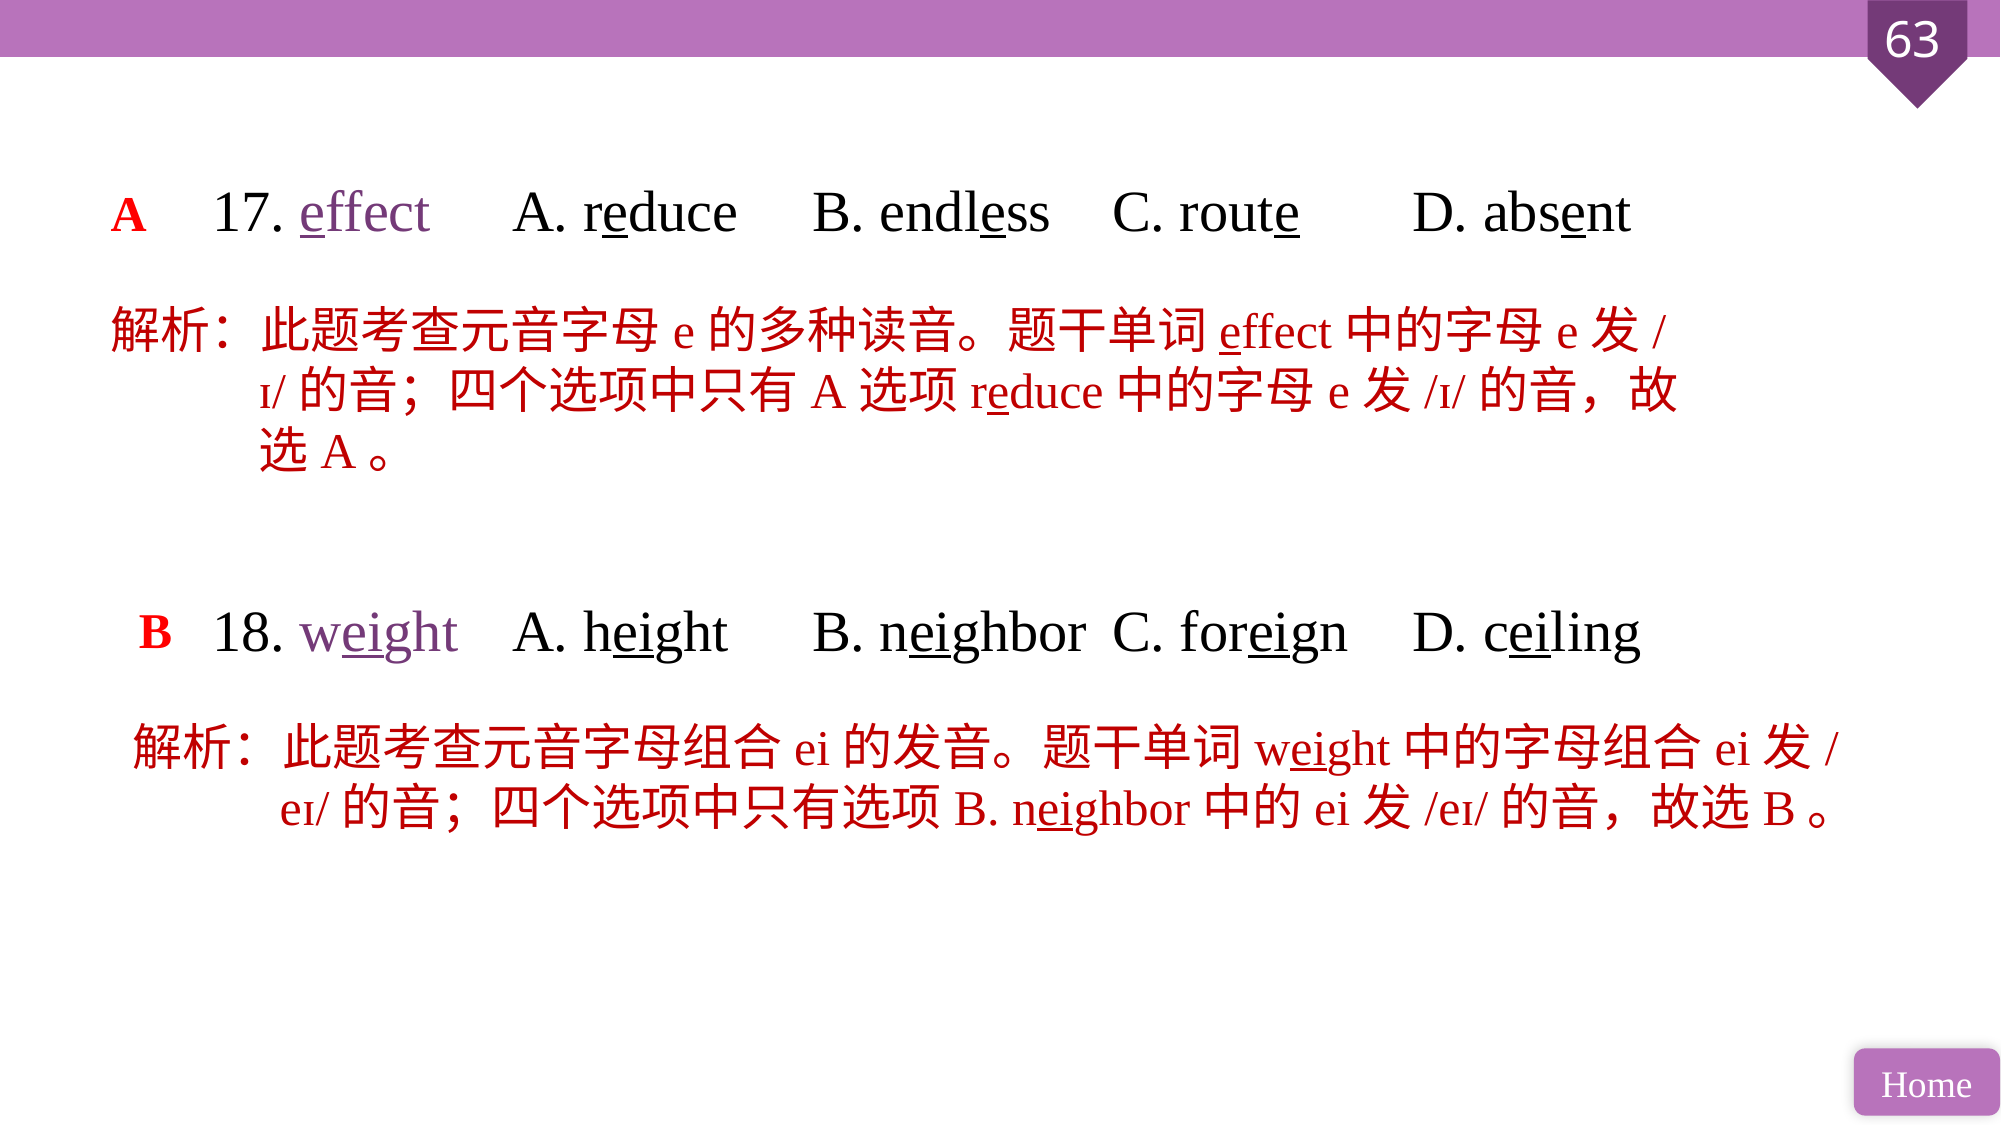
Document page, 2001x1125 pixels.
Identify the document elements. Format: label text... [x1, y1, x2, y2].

text_box B [123, 590, 198, 666]
text_box A [95, 173, 170, 249]
text_box 17. effect A. reduce B. endless C. route D. absent 18. weight A. height B. neighbor C. foreign D. ceiling [197, 151, 1952, 671]
text_box 解析：此题考查元音字母e的多种读音。题干单词effect中的字母e发/ɪ/的音；四个选项中只有A选项reduce中的字母e发/ɪ/的音，故选A。 [96, 291, 1700, 487]
text_box 解析：此题考查元音字母组合ei的发音。题干单词weight中的字母组合ei发/eɪ/的音；四个选项中只有选项B. neighbor中的ei发/eɪ/的音，故选B。 [117, 707, 1940, 843]
